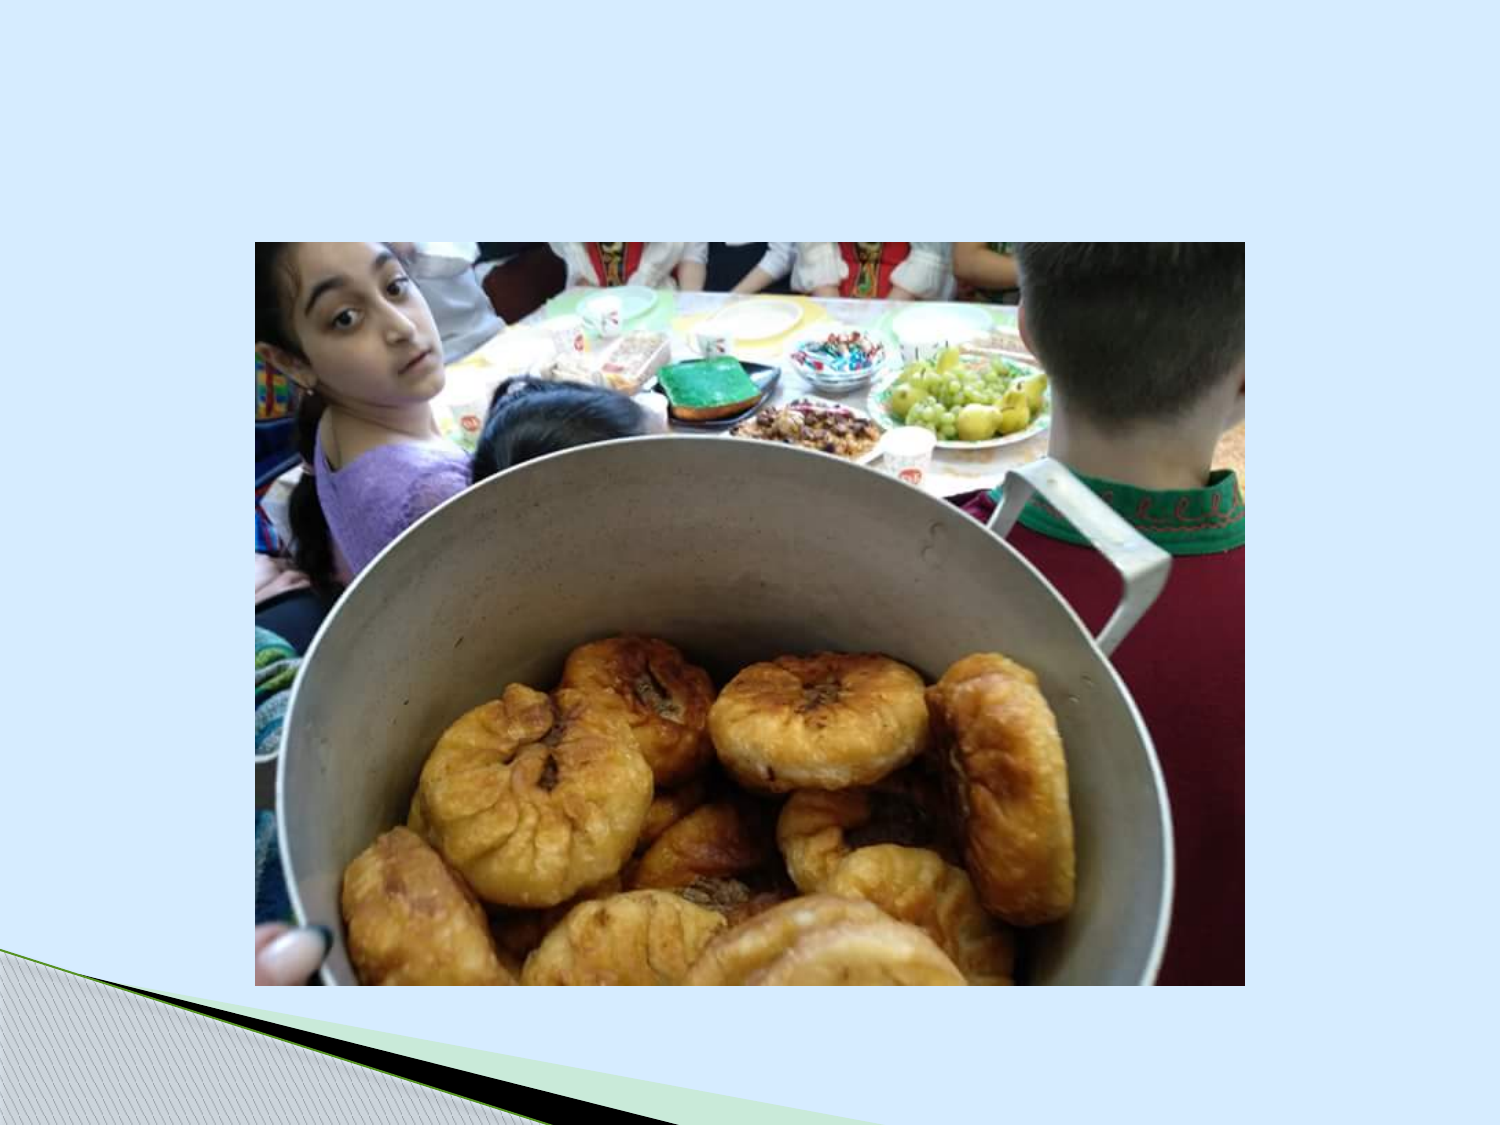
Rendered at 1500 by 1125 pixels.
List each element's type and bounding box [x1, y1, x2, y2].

list [254, 242, 1246, 986]
